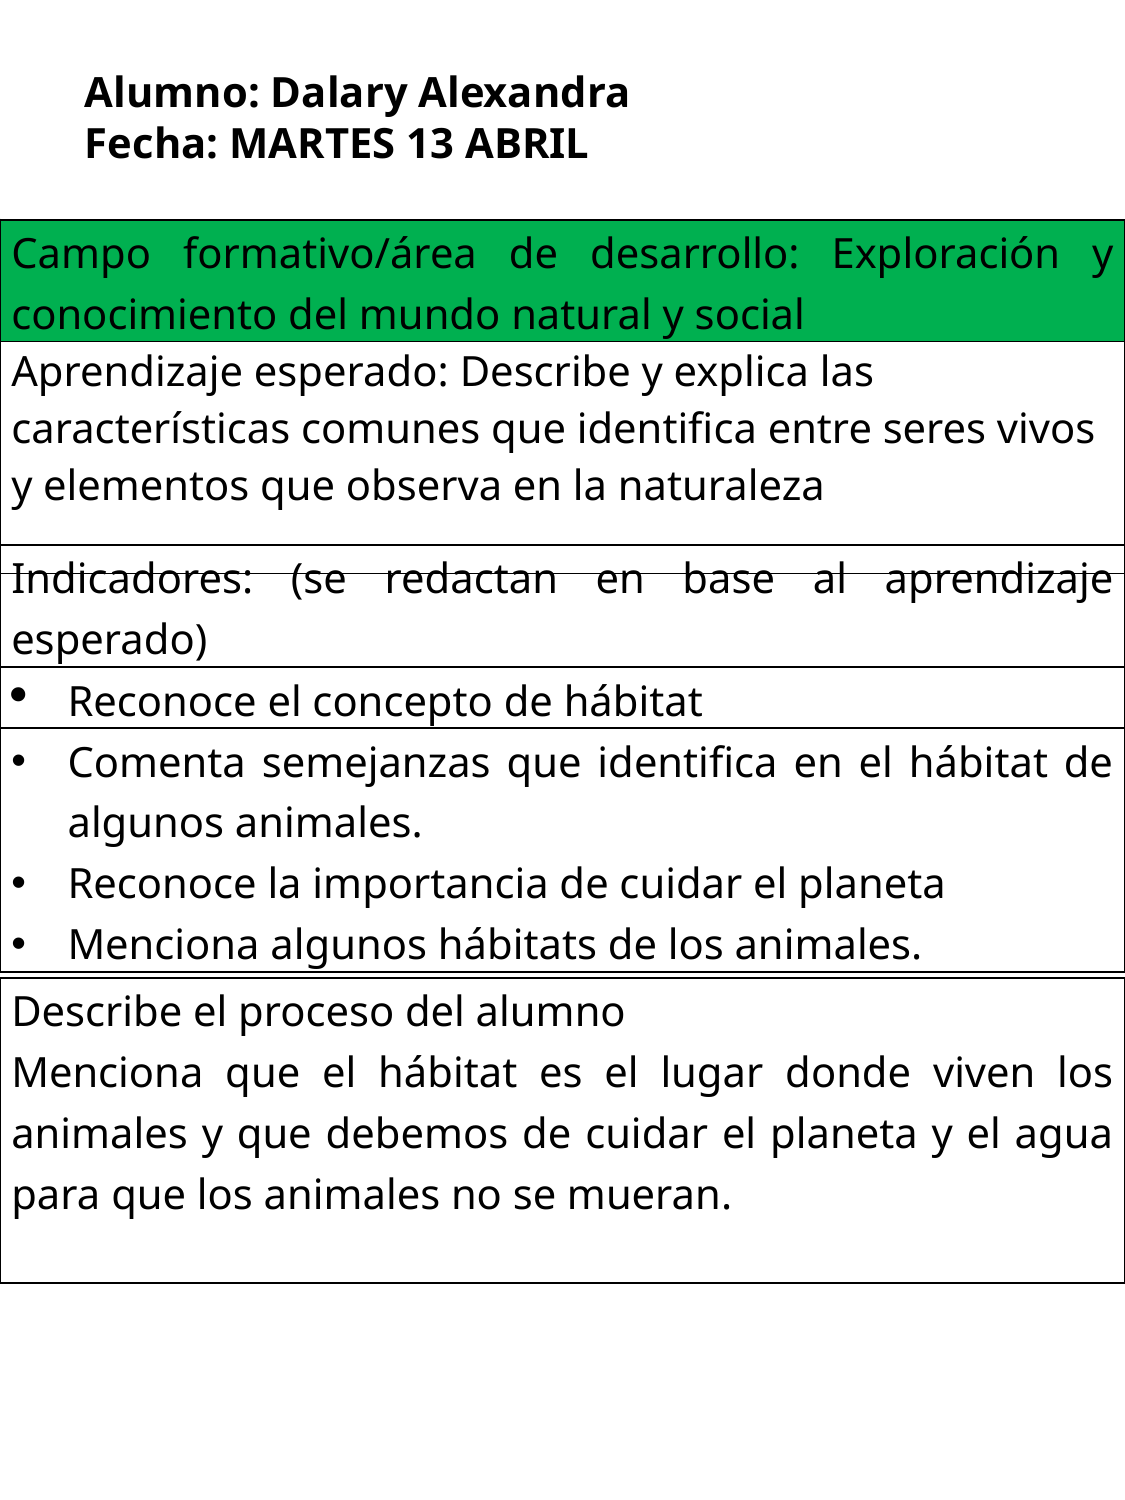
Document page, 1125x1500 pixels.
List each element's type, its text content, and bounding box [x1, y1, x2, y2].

table_header Campo formativo/área de desarrollo: Exploración y conocimiento del mundo natural y social [1, 221, 1124, 341]
table_cell Reconoce el concepto de hábitat [1, 668, 1124, 727]
table_cell Comenta semejanzas que identifica en el hábitat de algunos animales. Reconoce la importancia de cuidar el planeta Menciona algunos hábitats de los animales. [1, 729, 1124, 971]
table_header Indicadores: (se redactan en base al aprendizaje esperado) [1, 546, 1124, 666]
text_box Alumno: Dalary Alexandra Fecha: MARTES 13 ABRIL [69, 58, 851, 219]
table_header Describe el proceso del alumno Menciona que el hábitat es el lugar donde viven los animales y que debemos de cuidar el planeta y el agua para que los animales no se mueran. [1, 979, 1124, 1282]
table_cell Aprendizaje esperado: Describe y explica las características comunes que identifica entre seres vivos y elementos que observa en la naturaleza [1, 342, 1124, 544]
